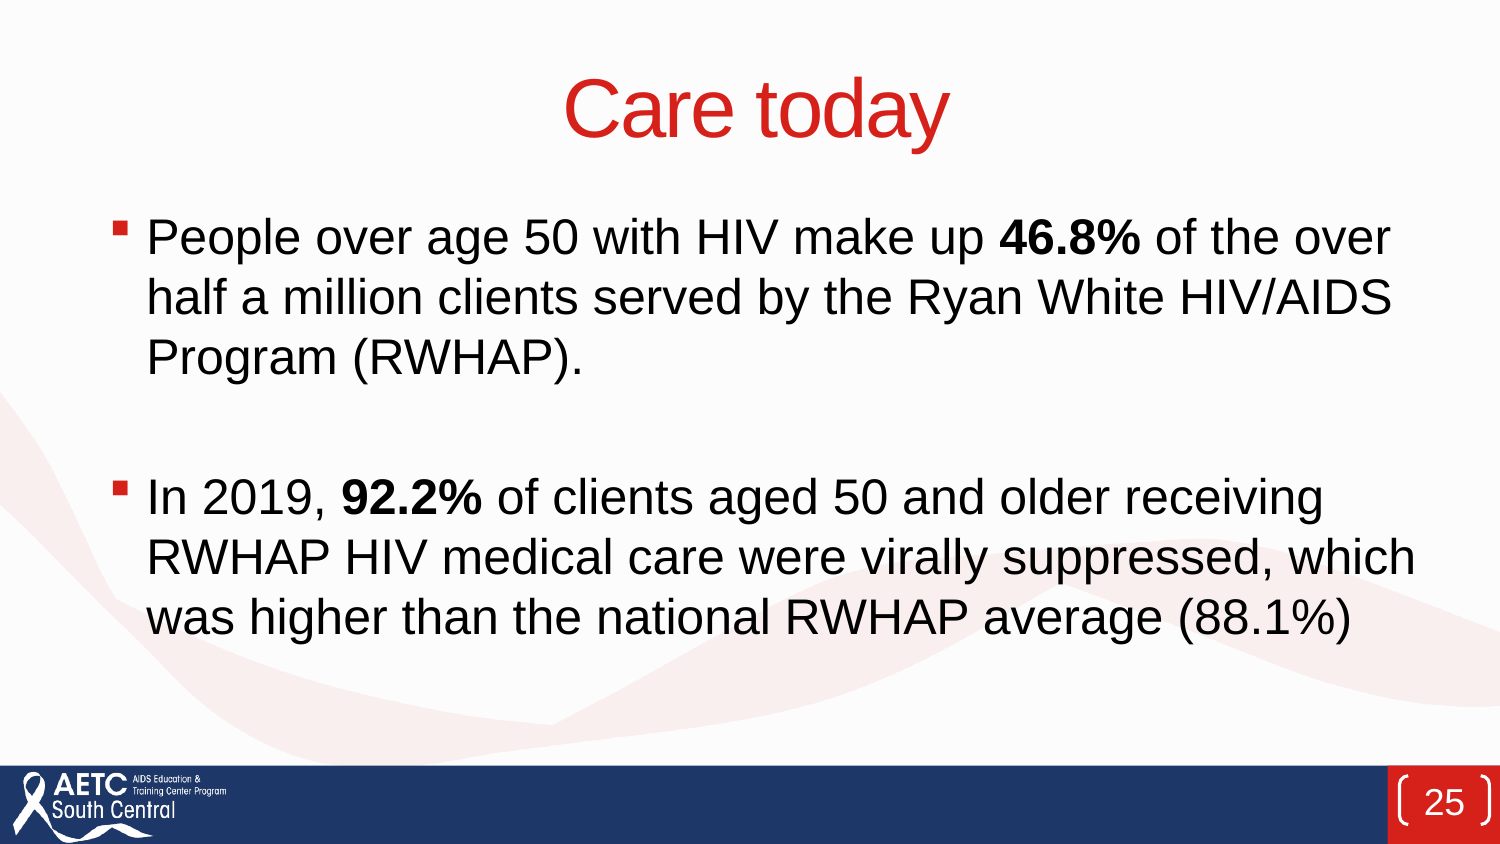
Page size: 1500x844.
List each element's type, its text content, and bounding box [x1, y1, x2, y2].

title Care today [75, 33, 1440, 175]
list People over age 50 with HIV make up 46.8% of the over half a million clients served by the Ryan White HIV/AIDS Program (RWHAP). In 2019, 92.2% of clients aged 50 and older receiving RWHAP HIV medical care were virally suppressed, which was higher than the national RWHAP average (88.1%) [75, 196, 1440, 735]
slide_number 25 [1397, 774, 1492, 827]
picture [12, 770, 227, 844]
